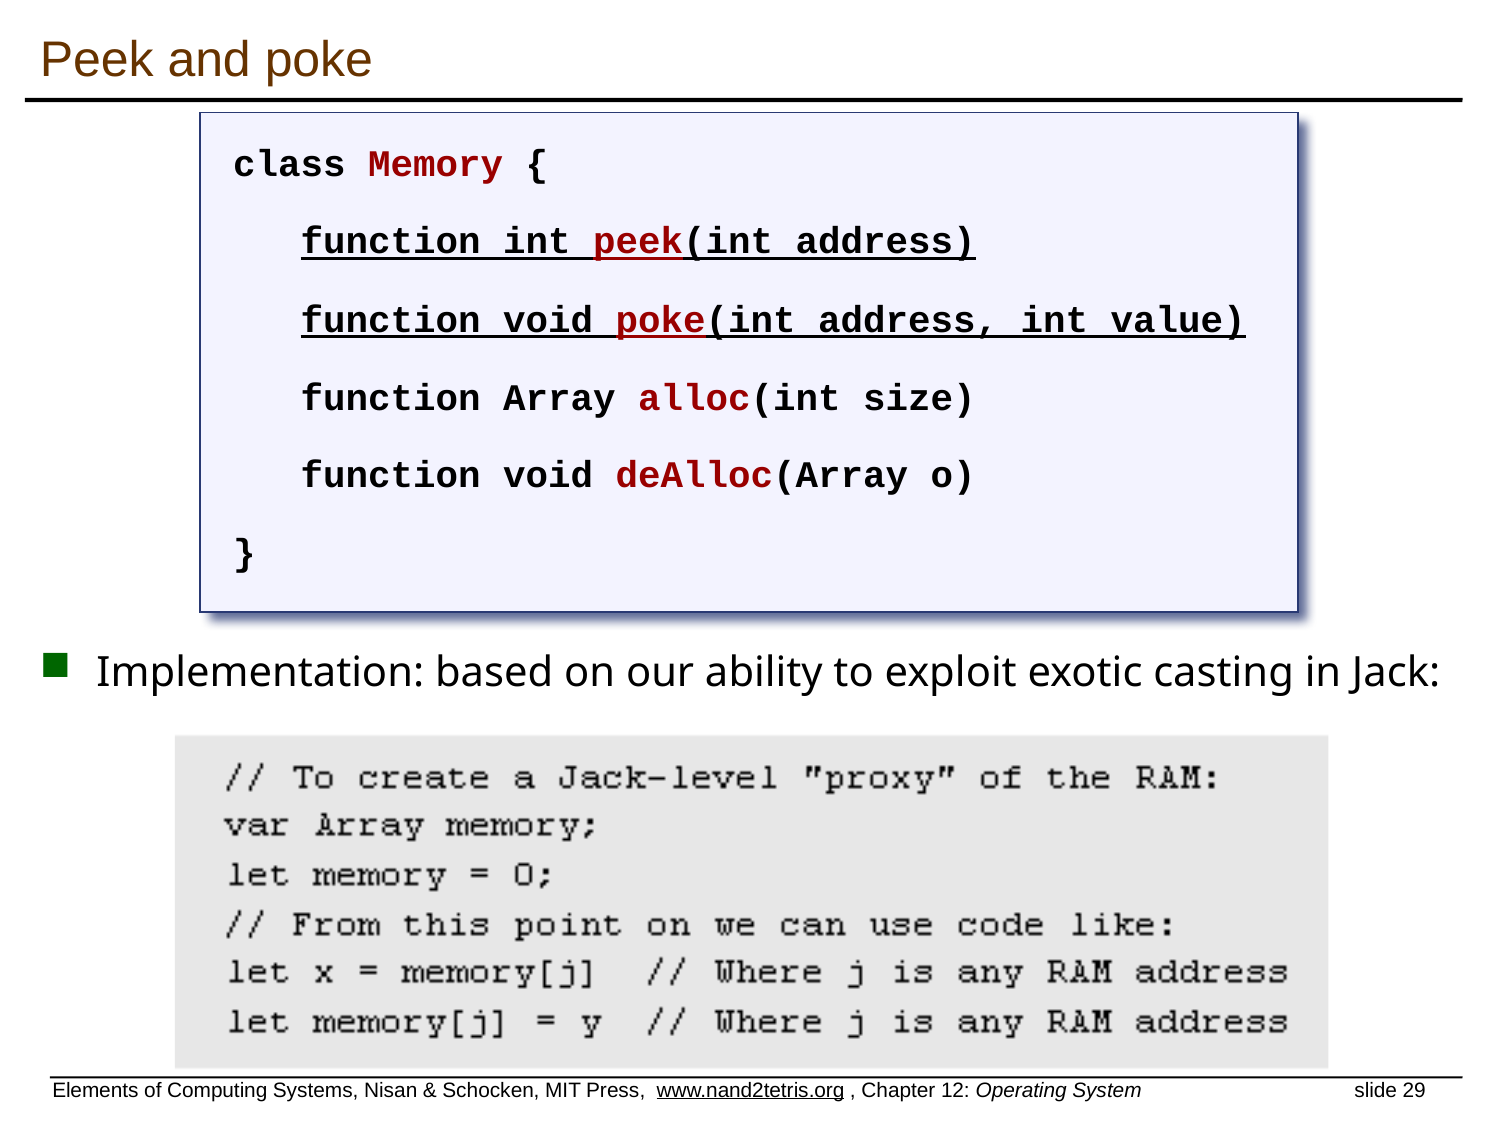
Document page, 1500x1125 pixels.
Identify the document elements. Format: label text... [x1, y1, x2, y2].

text_box class Memory { function int peek(int address) function void poke(int address, int value) function Array alloc(int size) function void deAlloc(Array o) } [199, 112, 1299, 613]
title Peek and poke [24, 12, 1463, 100]
picture [174, 719, 1329, 1076]
list Implementation: based on our ability to exploit exotic casting in Jack: [24, 637, 1497, 709]
